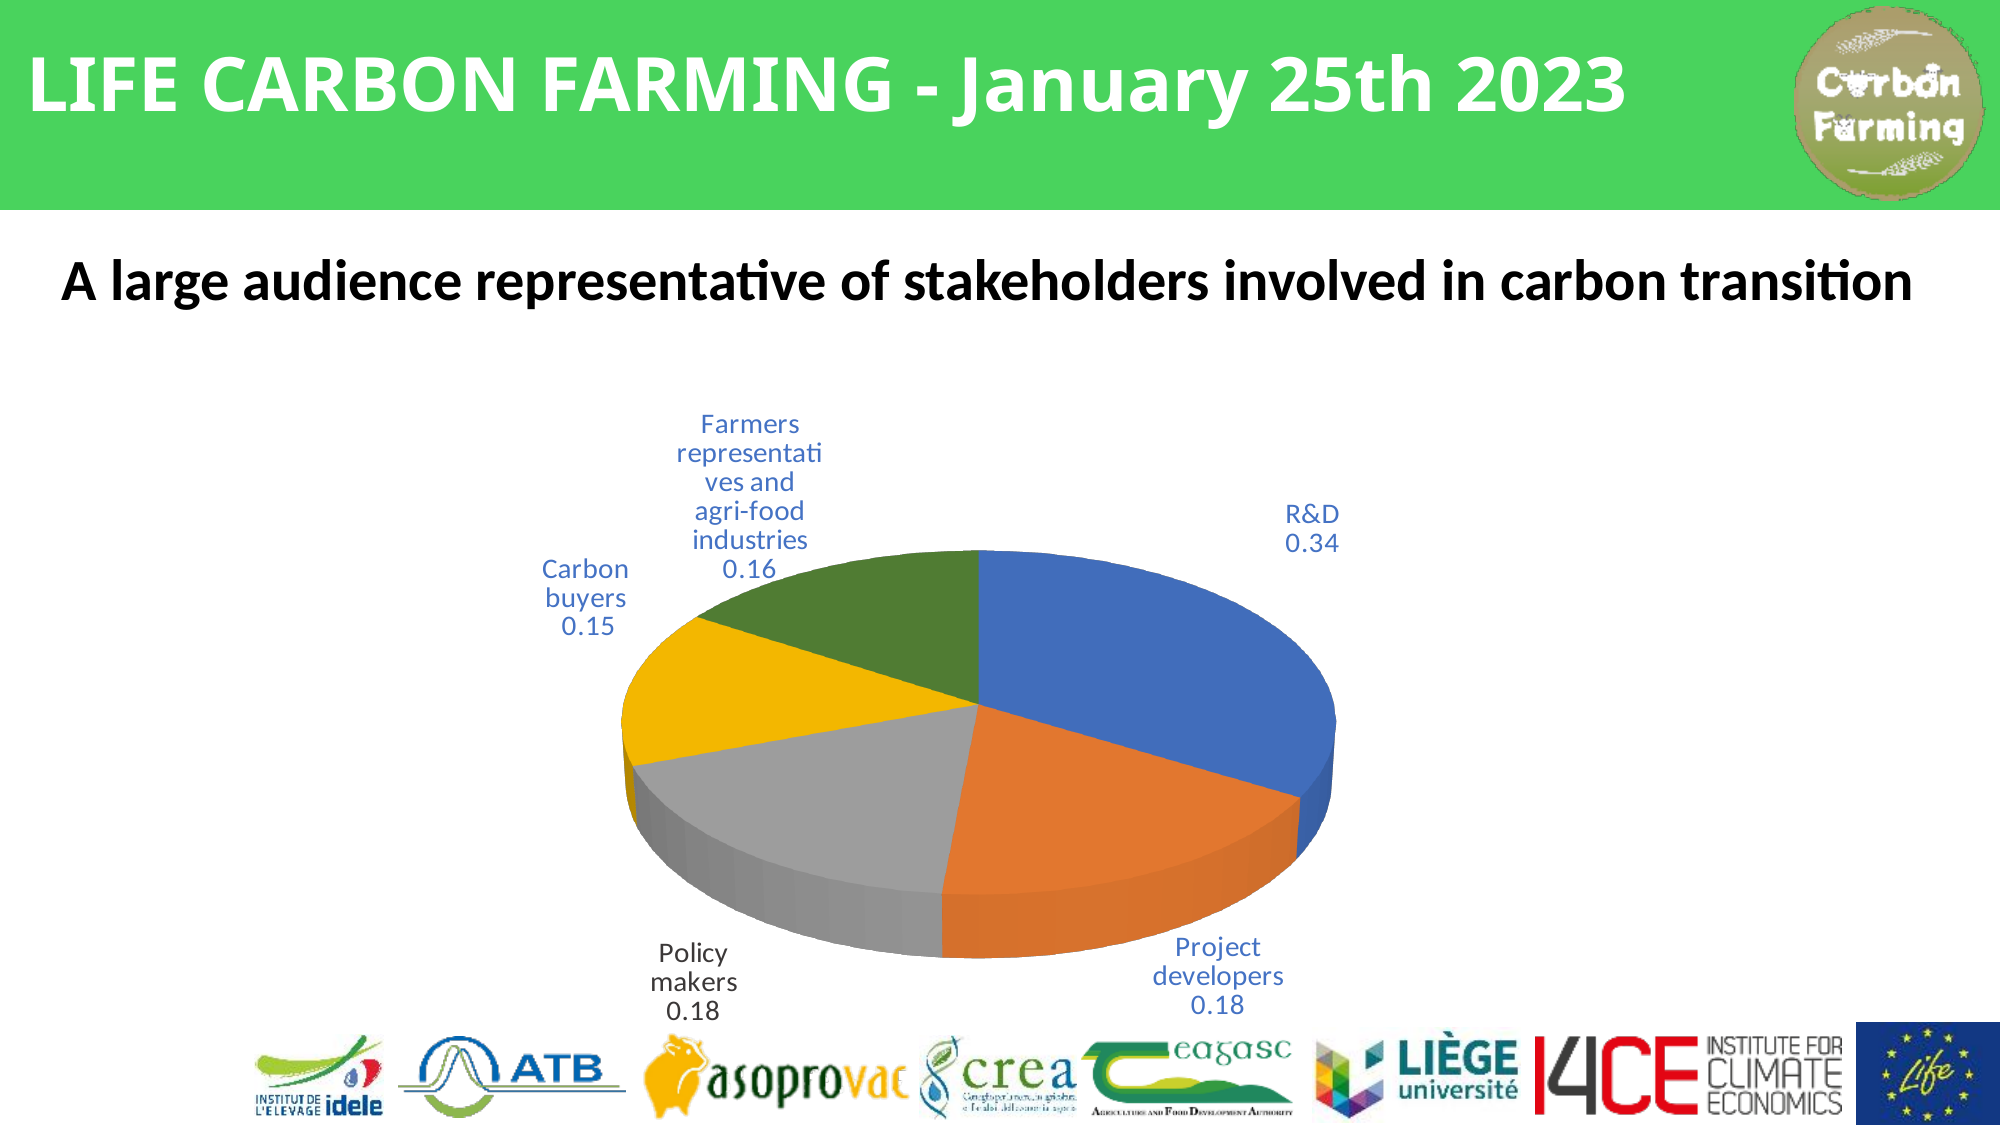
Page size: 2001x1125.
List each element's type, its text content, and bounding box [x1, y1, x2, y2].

text_box [28, 211, 1264, 378]
text_box [0, 0, 2000, 210]
picture [1080, 1056, 1294, 1124]
picture [1794, 6, 1986, 201]
picture [642, 1056, 913, 1125]
picture [398, 1036, 626, 1118]
picture [919, 1056, 1077, 1120]
picture [1856, 1022, 2000, 1125]
list A large audience representative of stakeholders involved in carbon transition [46, 242, 2000, 1014]
picture [1535, 1032, 1842, 1118]
title LIFE CARBON FARMING - January 25th 2023 [11, 7, 1794, 167]
picture [1312, 1027, 1521, 1124]
picture [254, 1034, 384, 1118]
chart [420, 394, 1486, 1056]
